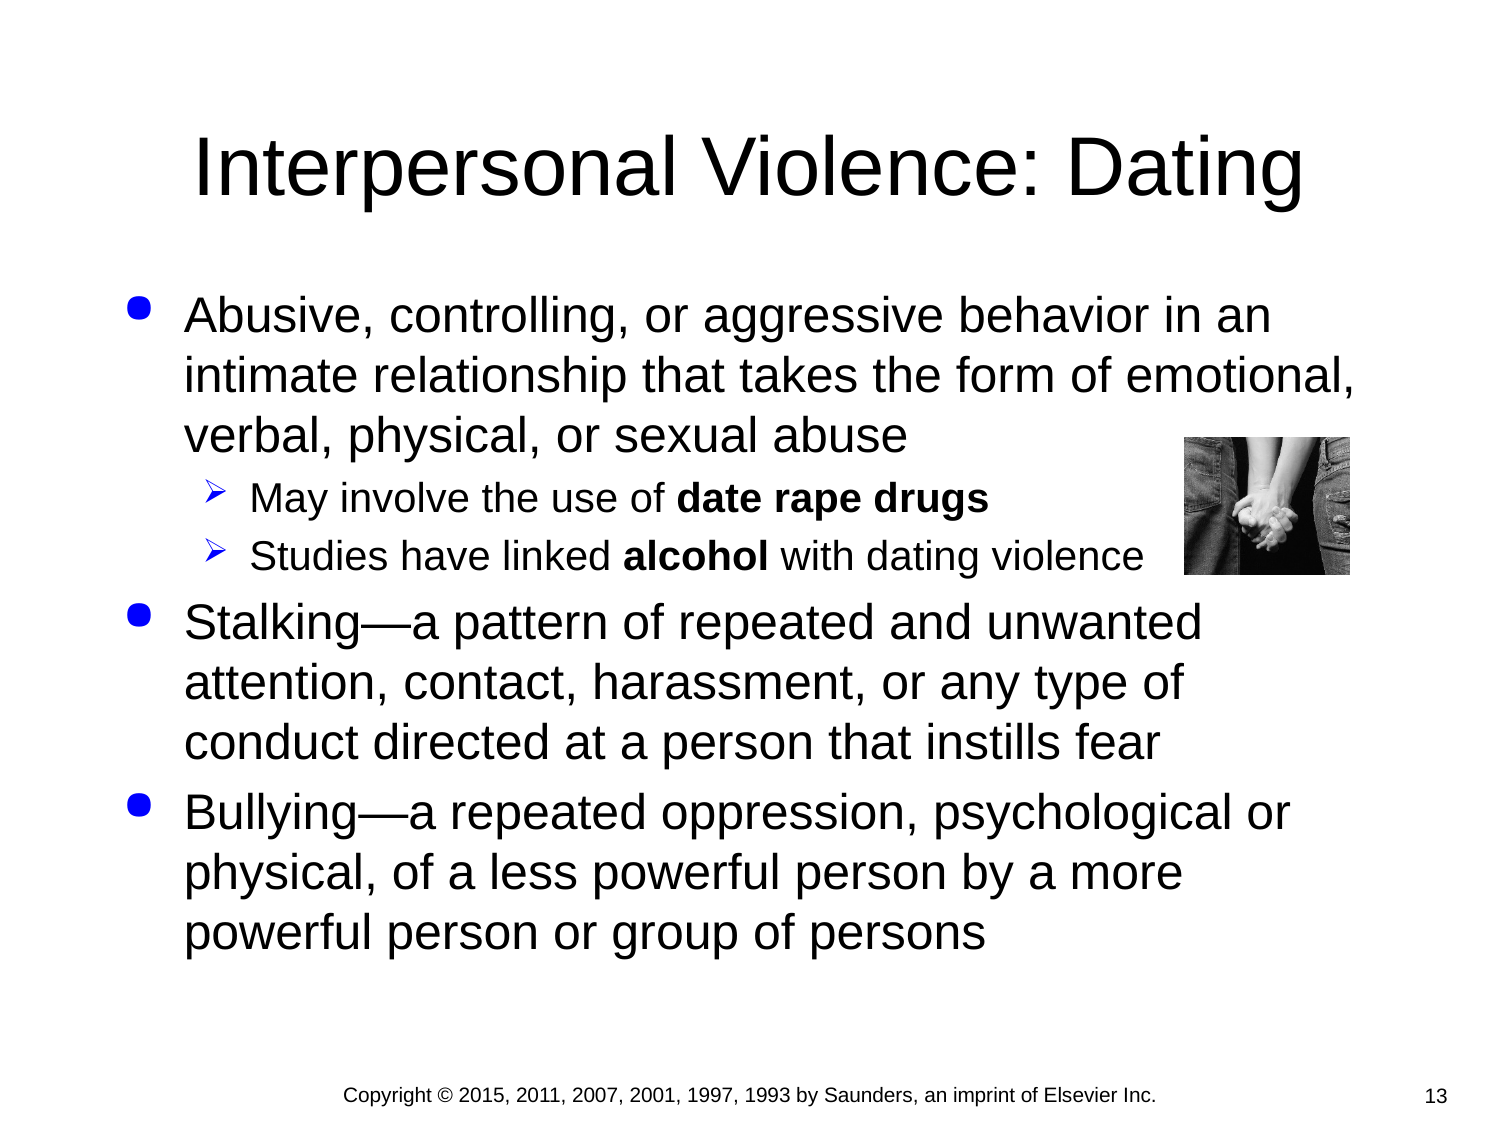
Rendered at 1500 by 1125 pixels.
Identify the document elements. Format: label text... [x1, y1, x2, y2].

list Abusive, controlling, or aggressive behavior in an intimate relationship that takes the form of emotional, verbal, physical, or sexual abuse May involve the use of date rape drugs Studies have linked alcohol with dating violence Stalking—a pattern of repeated and unwanted attention, contact, harassment, or any type of conduct directed at a person that instills fear Bullying—a repeated oppression, psychological or physical, of a less powerful person by a more powerful person or group of persons [112, 275, 1388, 1050]
slide_number 13 [1362, 1065, 1463, 1125]
picture [1184, 437, 1351, 576]
footer Copyright © 2015, 2011, 2007, 2001, 1997, 1993 by Saunders, an imprint of Elsevier Inc. [187, 1062, 1313, 1125]
title Interpersonal Violence: Dating [112, 75, 1388, 250]
